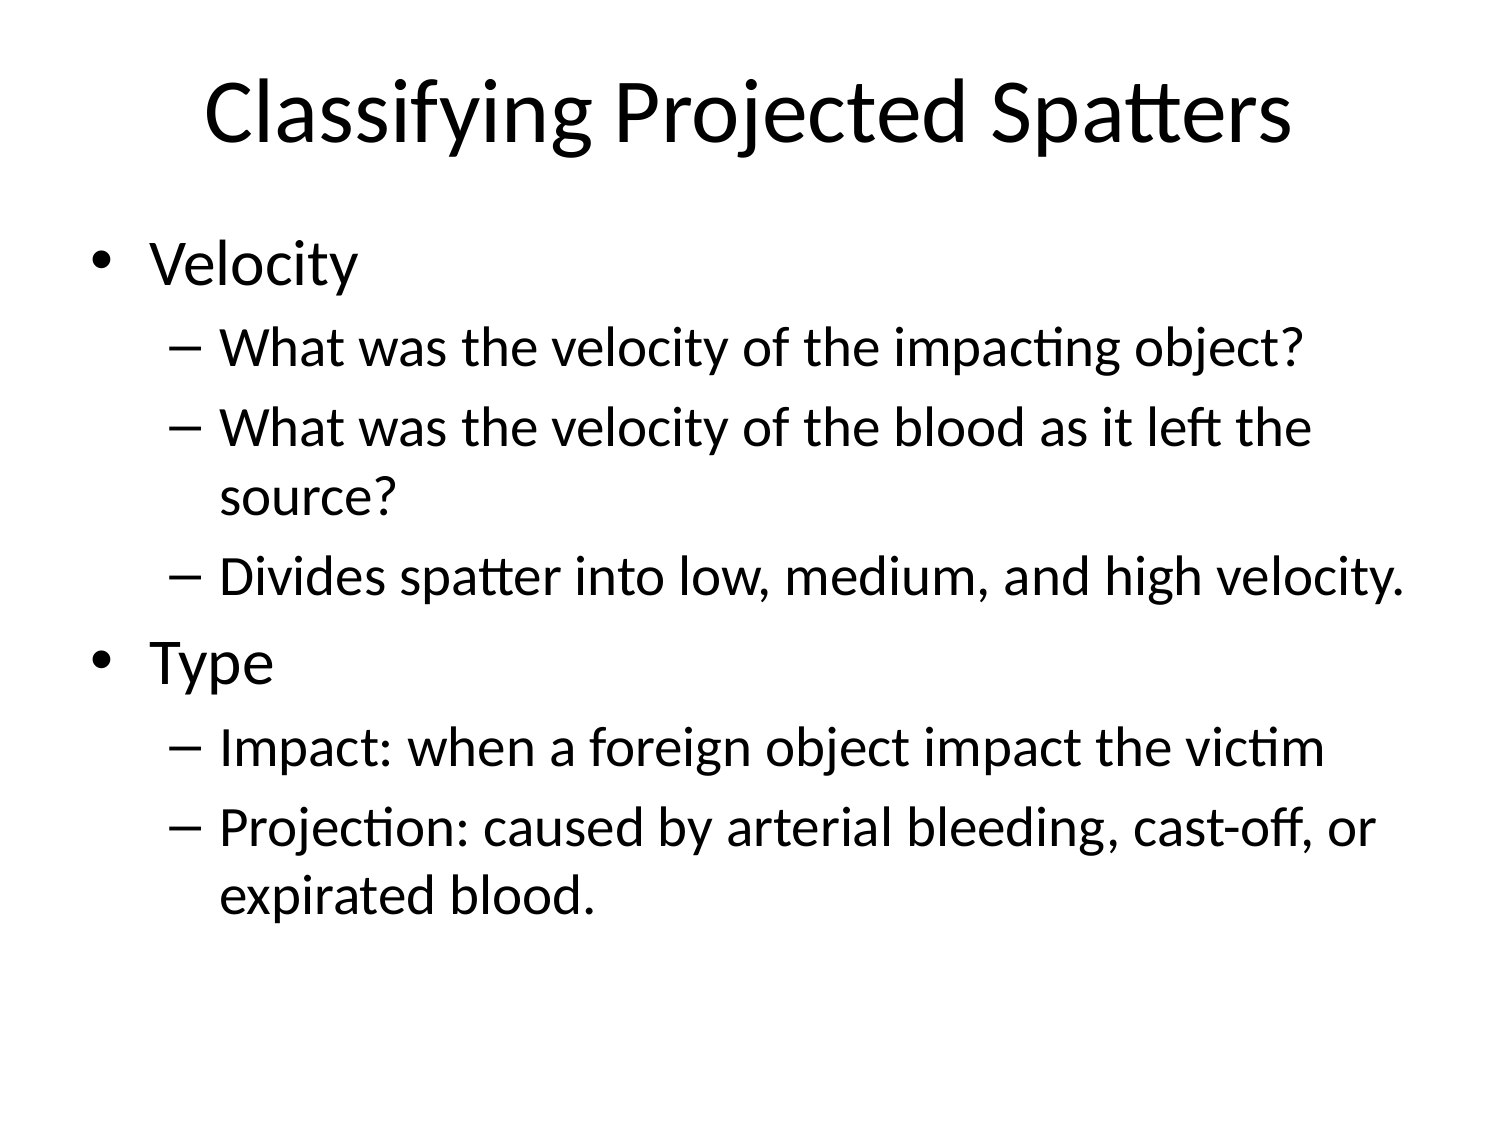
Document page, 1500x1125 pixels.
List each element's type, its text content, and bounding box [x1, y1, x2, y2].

title Classifying Projected Spatters [75, 12, 1425, 200]
list Velocity What was the velocity of the impacting object? What was the velocity of the blood as it left the source? Divides spatter into low, medium, and high velocity. Type Impact: when a foreign object impact the victim Projection: caused by arterial bleeding, cast-off, or expirated blood. [75, 212, 1425, 955]
